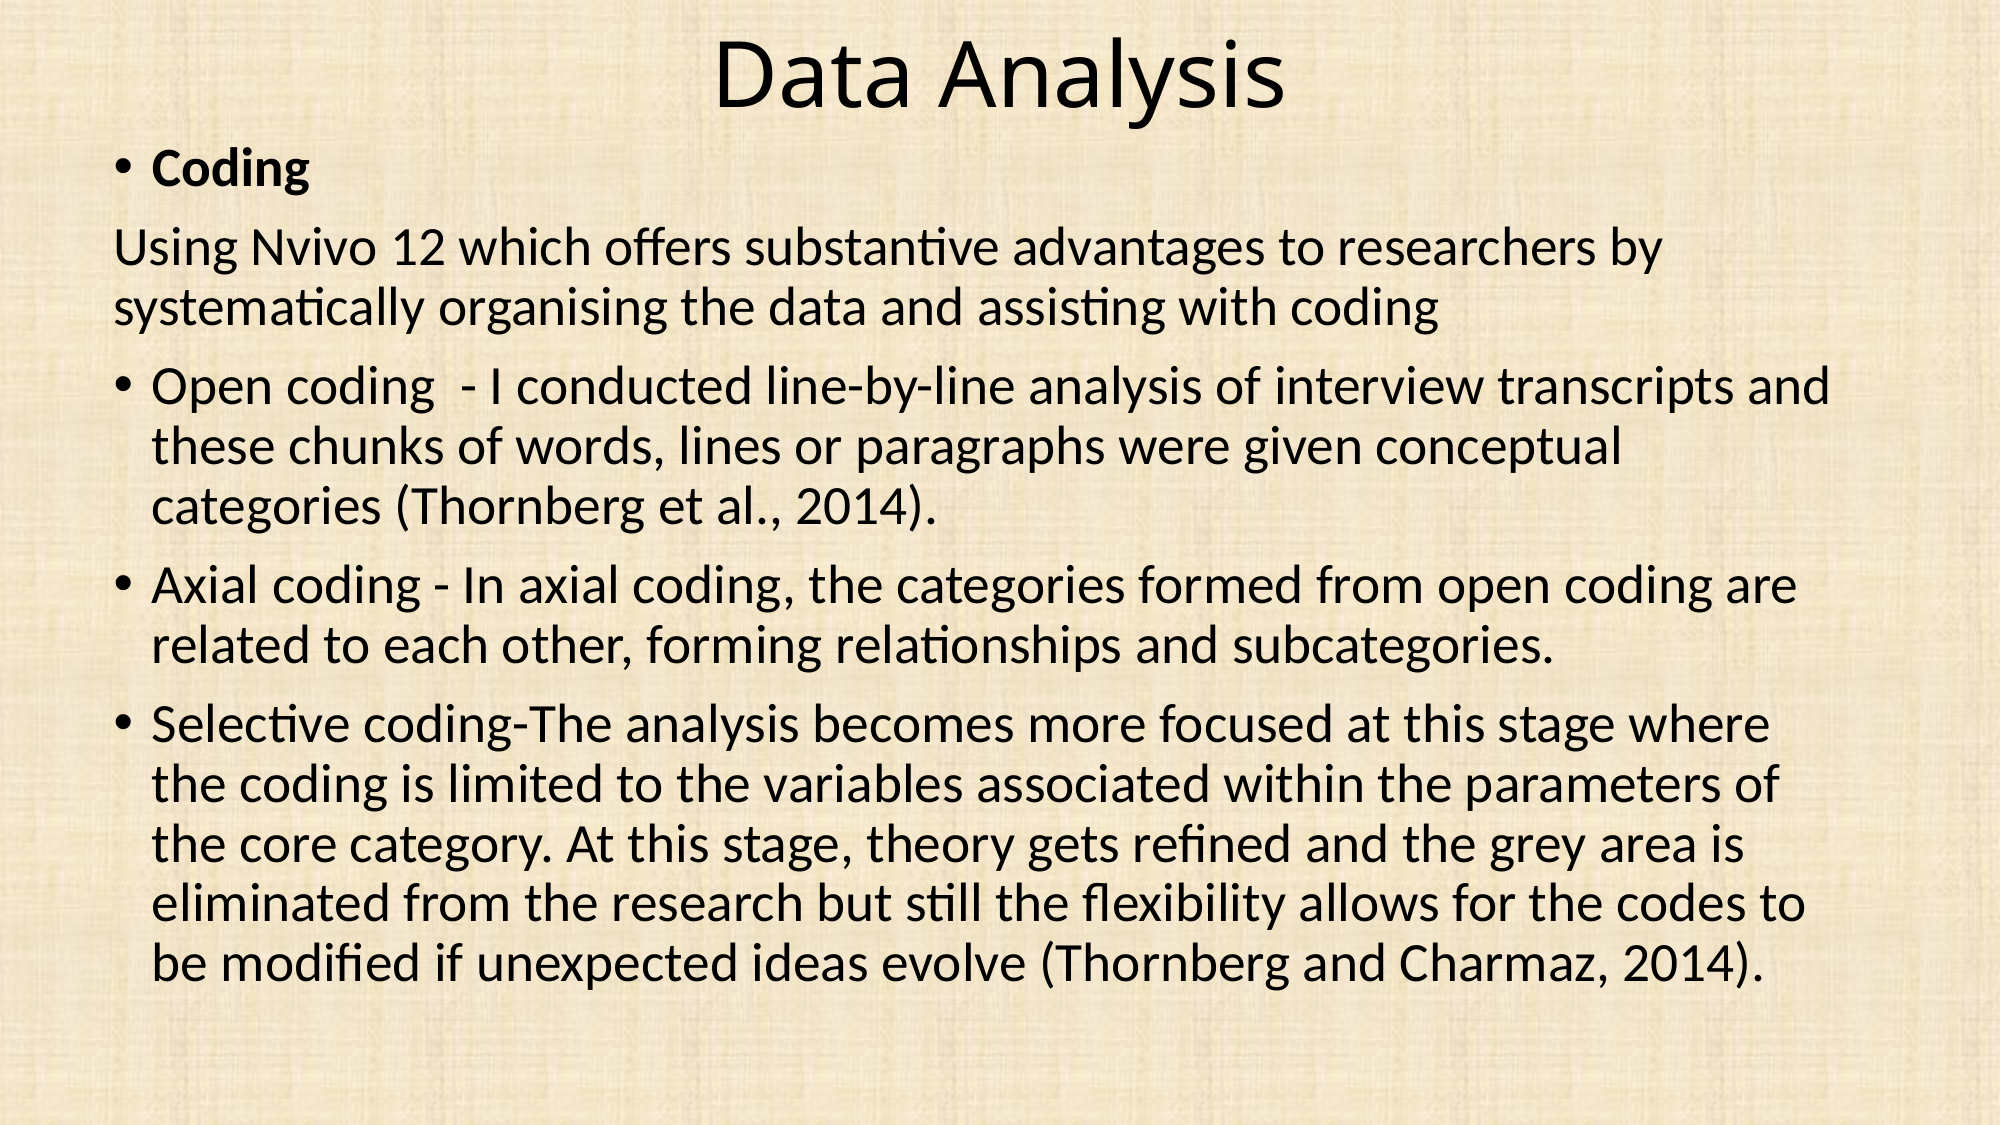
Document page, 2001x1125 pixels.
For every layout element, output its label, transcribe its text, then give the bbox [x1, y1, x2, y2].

title Data Analysis [137, 0, 1863, 131]
list Coding Using Nvivo 12 which offers substantive advantages to researchers by systematically organising the data and assisting with coding Open coding - I conducted line-by-line analysis of interview transcripts and these chunks of words, lines or paragraphs were given conceptual categories (Thornberg et al., 2014). Axial coding - In axial coding, the categories formed from open coding are related to each other, forming relationships and subcategories. Selective coding-The analysis becomes more focused at this stage where the coding is limited to the variables associated within the parameters of the core category. At this stage, theory gets refined and the grey area is eliminated from the research but still the flexibility allows for the codes to be modified if unexpected ideas evolve (Thornberg and Charmaz, 2014). [98, 131, 1865, 1014]
